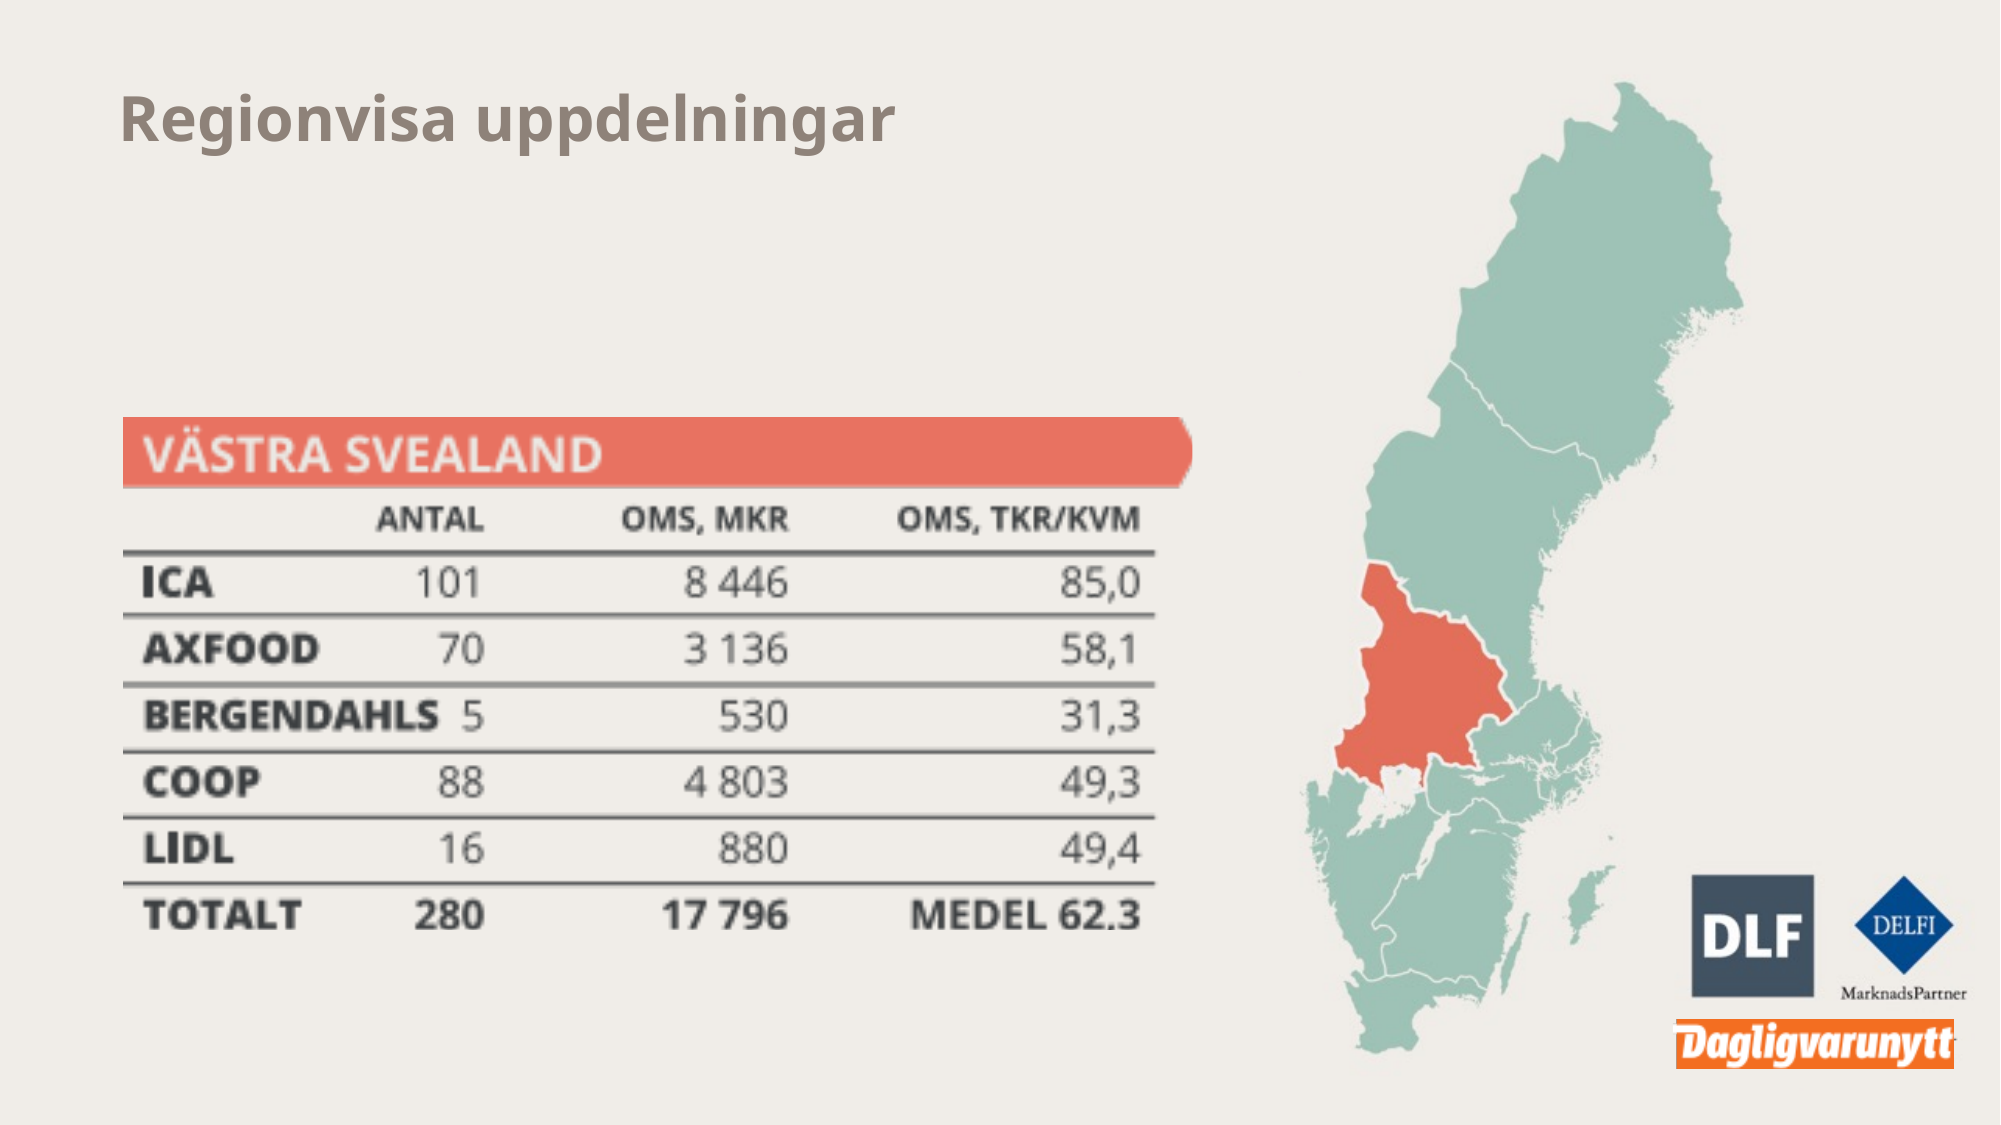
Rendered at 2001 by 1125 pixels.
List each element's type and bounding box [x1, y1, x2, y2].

text_box [0, 0, 1418, 801]
text_box [1498, 1017, 1978, 1089]
picture [0, 0, 2000, 1125]
